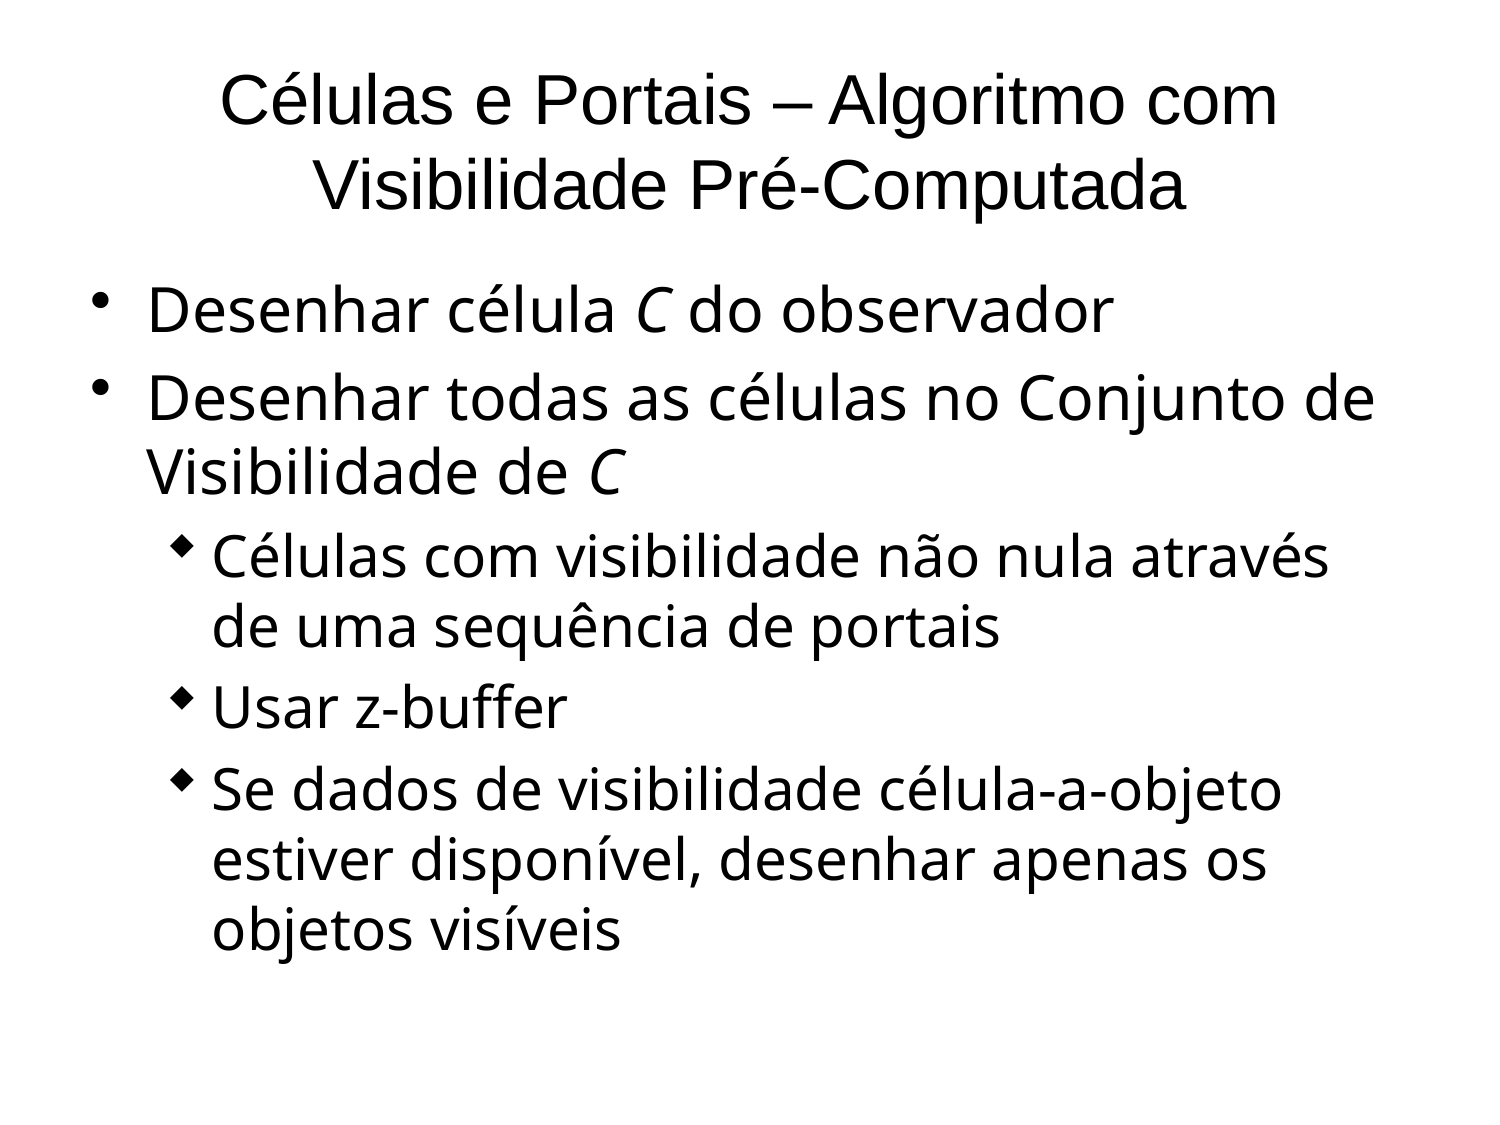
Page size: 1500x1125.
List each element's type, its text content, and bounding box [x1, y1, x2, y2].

list Desenhar célula C do observador Desenhar todas as células no Conjunto de Visibilidade de C Células com visibilidade não nula através de uma sequência de portais Usar z-buffer Se dados de visibilidade célula-a-objeto estiver disponível, desenhar apenas os objetos visíveis [75, 262, 1425, 1005]
title Células e Portais – Algoritmo com Visibilidade Pré-Computada [75, 45, 1425, 233]
